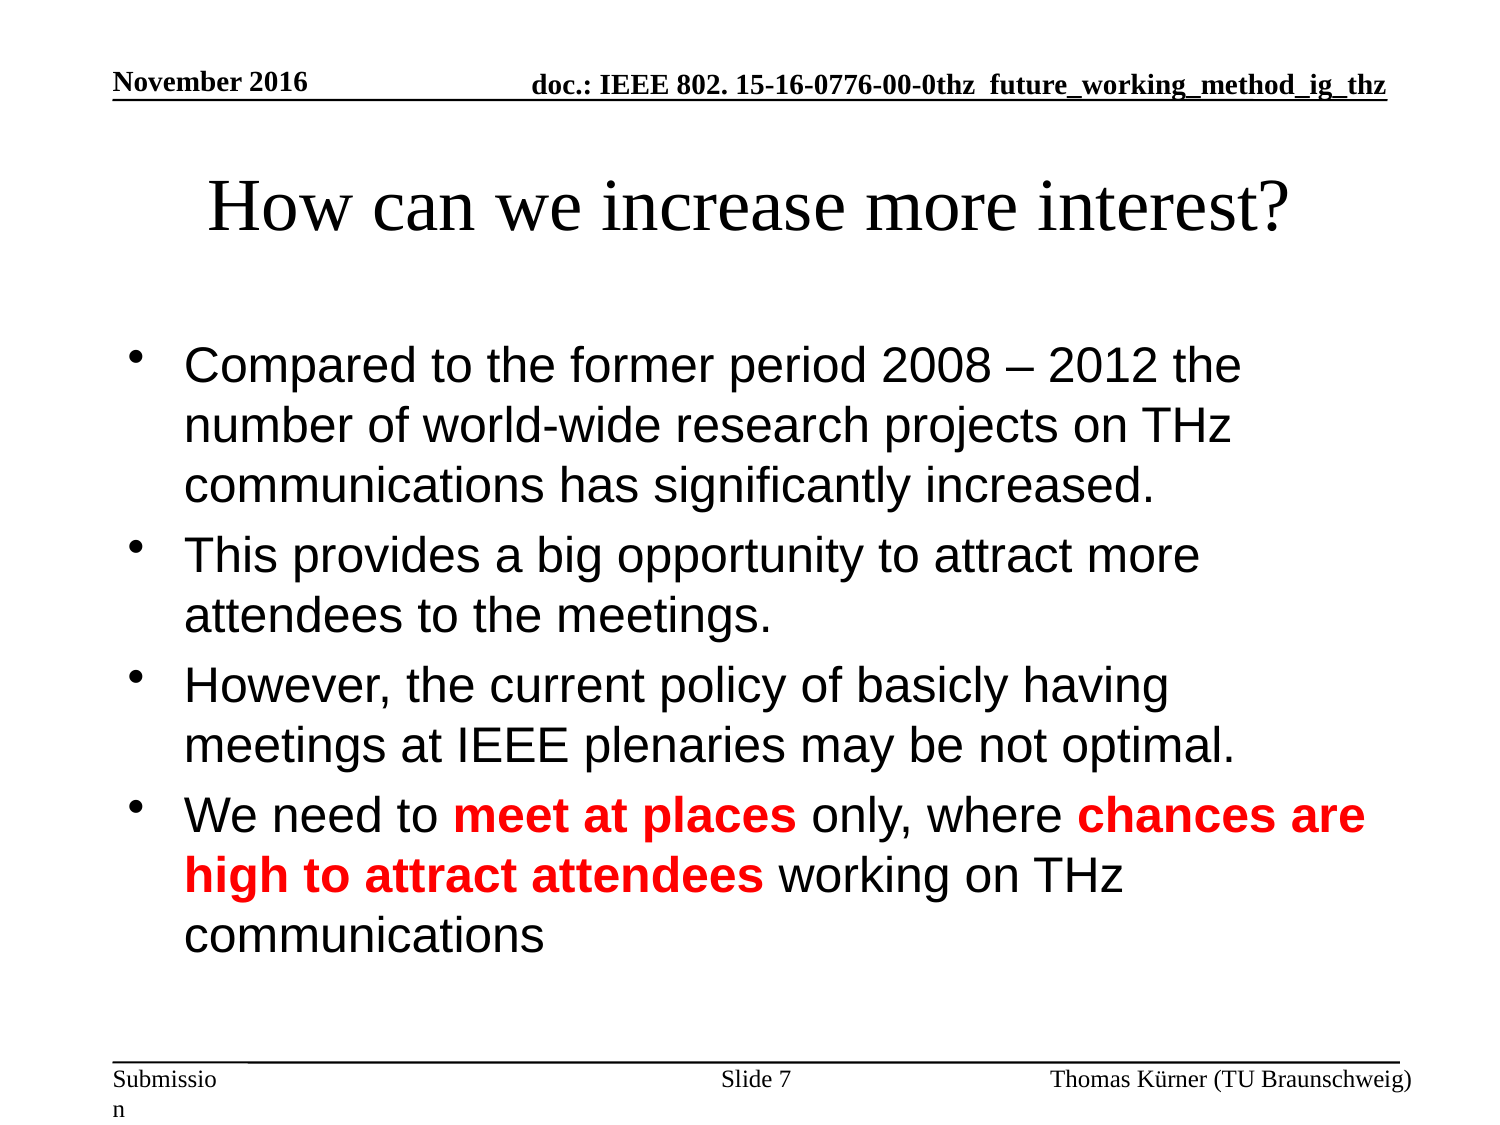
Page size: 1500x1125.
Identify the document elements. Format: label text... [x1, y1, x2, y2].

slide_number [112, 61, 376, 98]
title How can we increase more interest? [112, 112, 1388, 288]
list Compared to the former period 2008 – 2012 the number of world-wide research projects on THz communications has significantly increased. This provides a big opportunity to attract more attendees to the meetings. However, the current policy of basicly having meetings at IEEE plenaries may be not optimal. We need to meet at places only, where chances are high to attract attendees working on THz communications [112, 324, 1388, 1001]
slide_number Slide 7 [712, 1061, 800, 1093]
footer Thomas Kürner (TU Braunschweig) [899, 1061, 1413, 1093]
